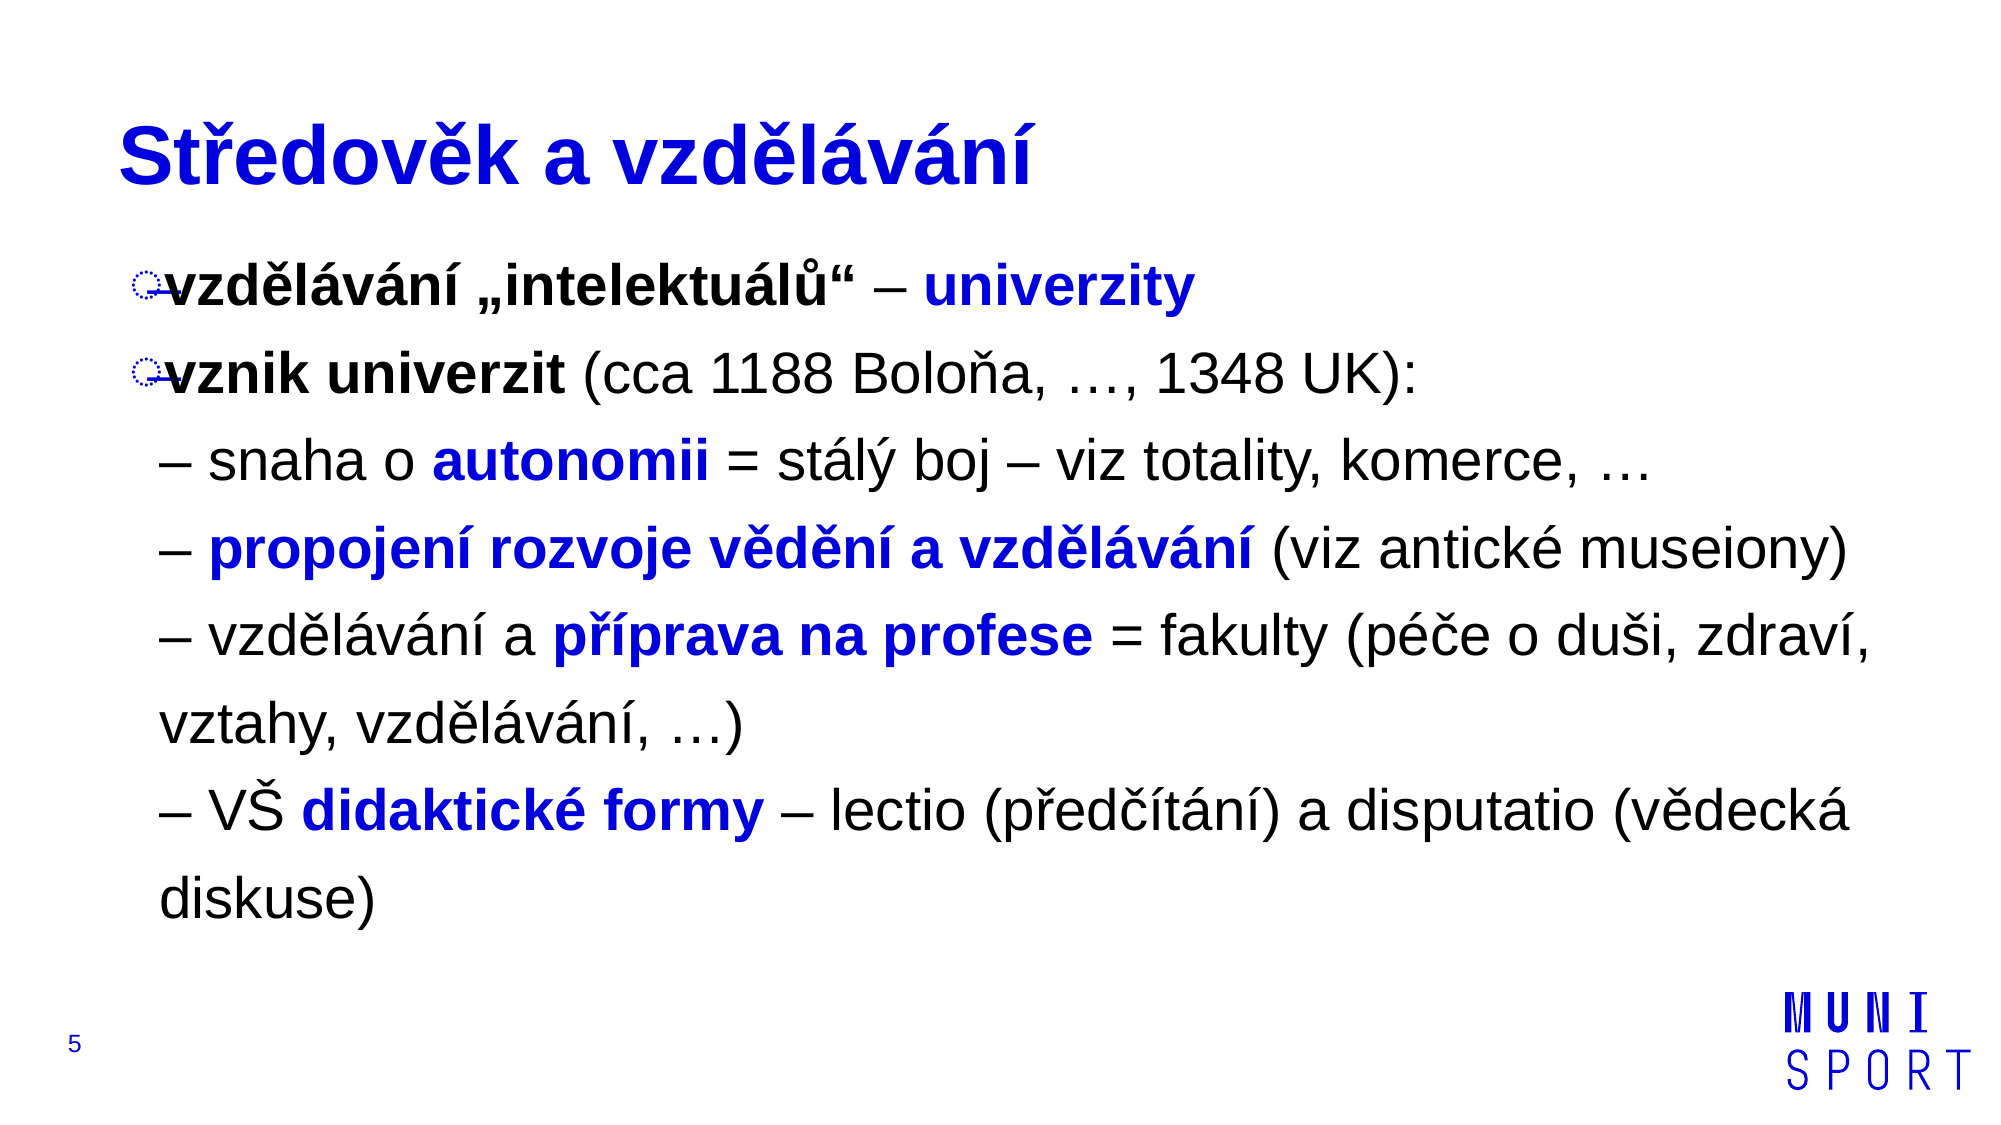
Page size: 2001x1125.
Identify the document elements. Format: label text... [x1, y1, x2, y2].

title Středověk a vzdělávání [118, 118, 1883, 193]
slide_number 5 [67, 1021, 110, 1063]
list vzdělávání „intelektuálů“ – univerzity vznik univerzit (cca 1188 Boloňa, …, 1348 UK): – snaha o autonomii = stálý boj – viz totality, komerce, … – propojení rozvoje vědění a vzdělávání (viz antické museiony) – vzdělávání a příprava na profese = fakulty (péče o duši, zdraví, vztahy, vzdělávání, …) – VŠ didaktické formy – lectio (předčítání) a disputatio (vědecká diskuse) [118, 229, 1931, 957]
